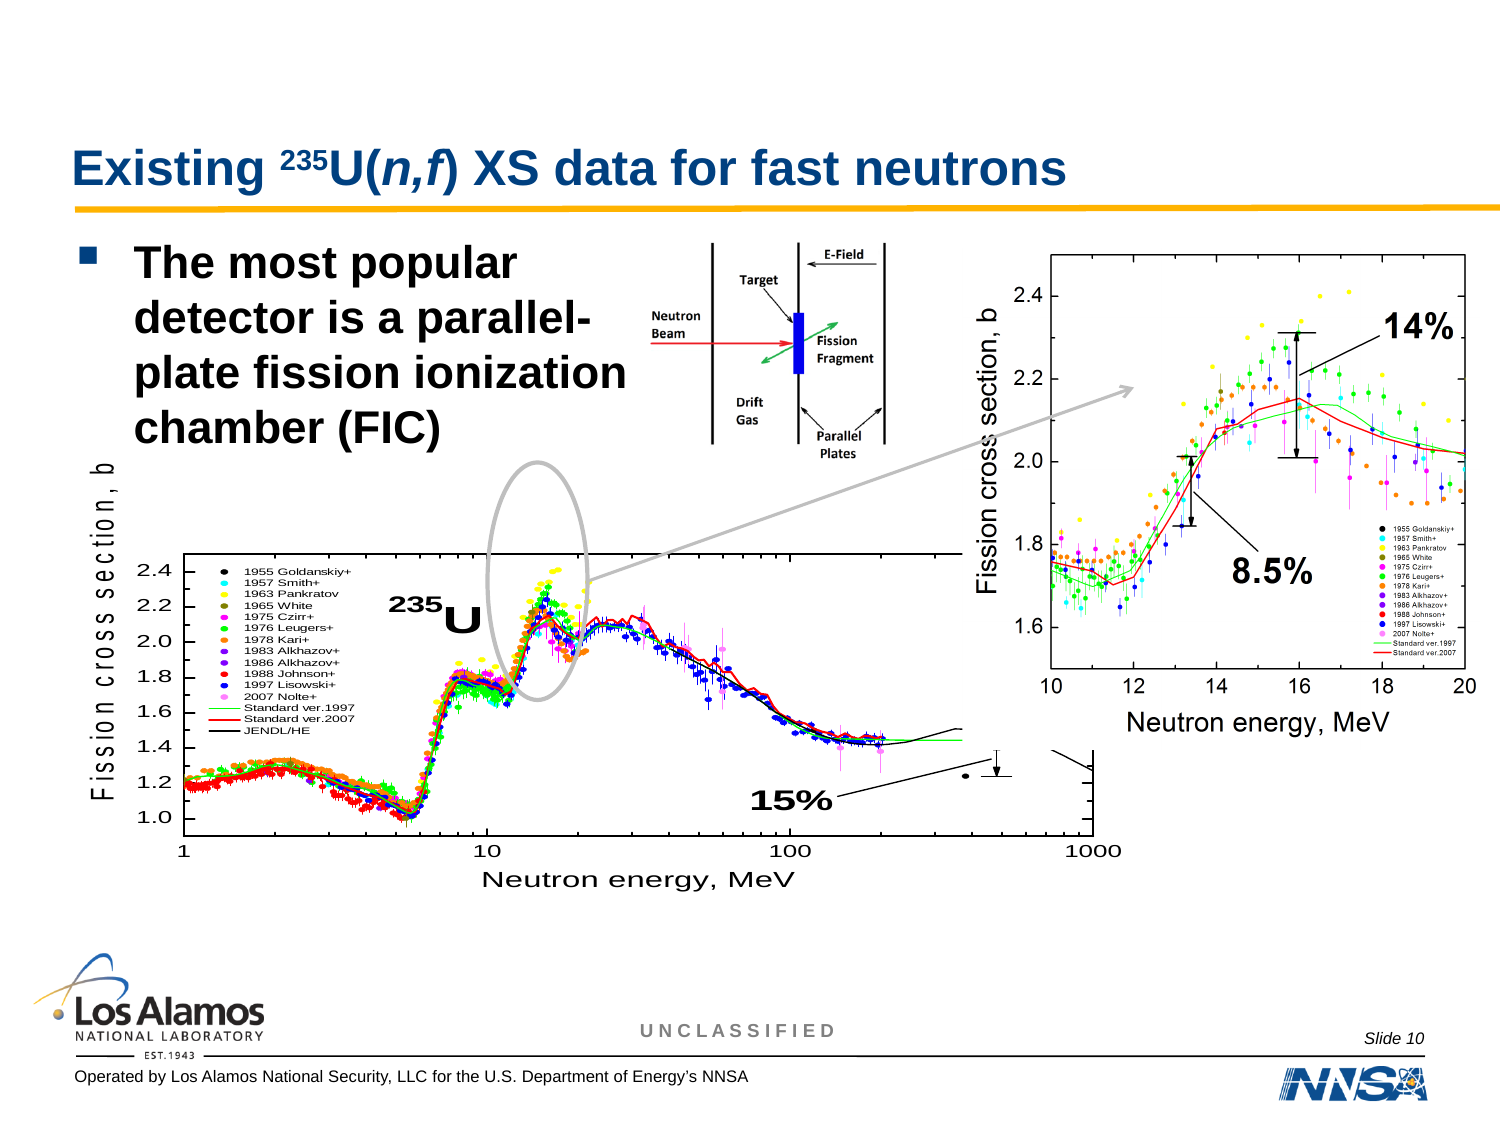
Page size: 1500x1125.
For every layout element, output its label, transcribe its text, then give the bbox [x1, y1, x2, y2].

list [62, 473, 1151, 1026]
picture [31, 951, 266, 1060]
picture [1277, 1077, 1429, 1102]
slide_number Slide 10 [1112, 1019, 1440, 1077]
title Existing 235U(n,f) XS data for fast neutrons [56, 65, 1426, 204]
picture [649, 237, 891, 463]
text_box [515, 463, 560, 471]
text_box The most popular detector is a parallel-plate fission ionization chamber (FIC) [62, 224, 650, 463]
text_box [587, 387, 1135, 582]
picture [962, 248, 1481, 751]
